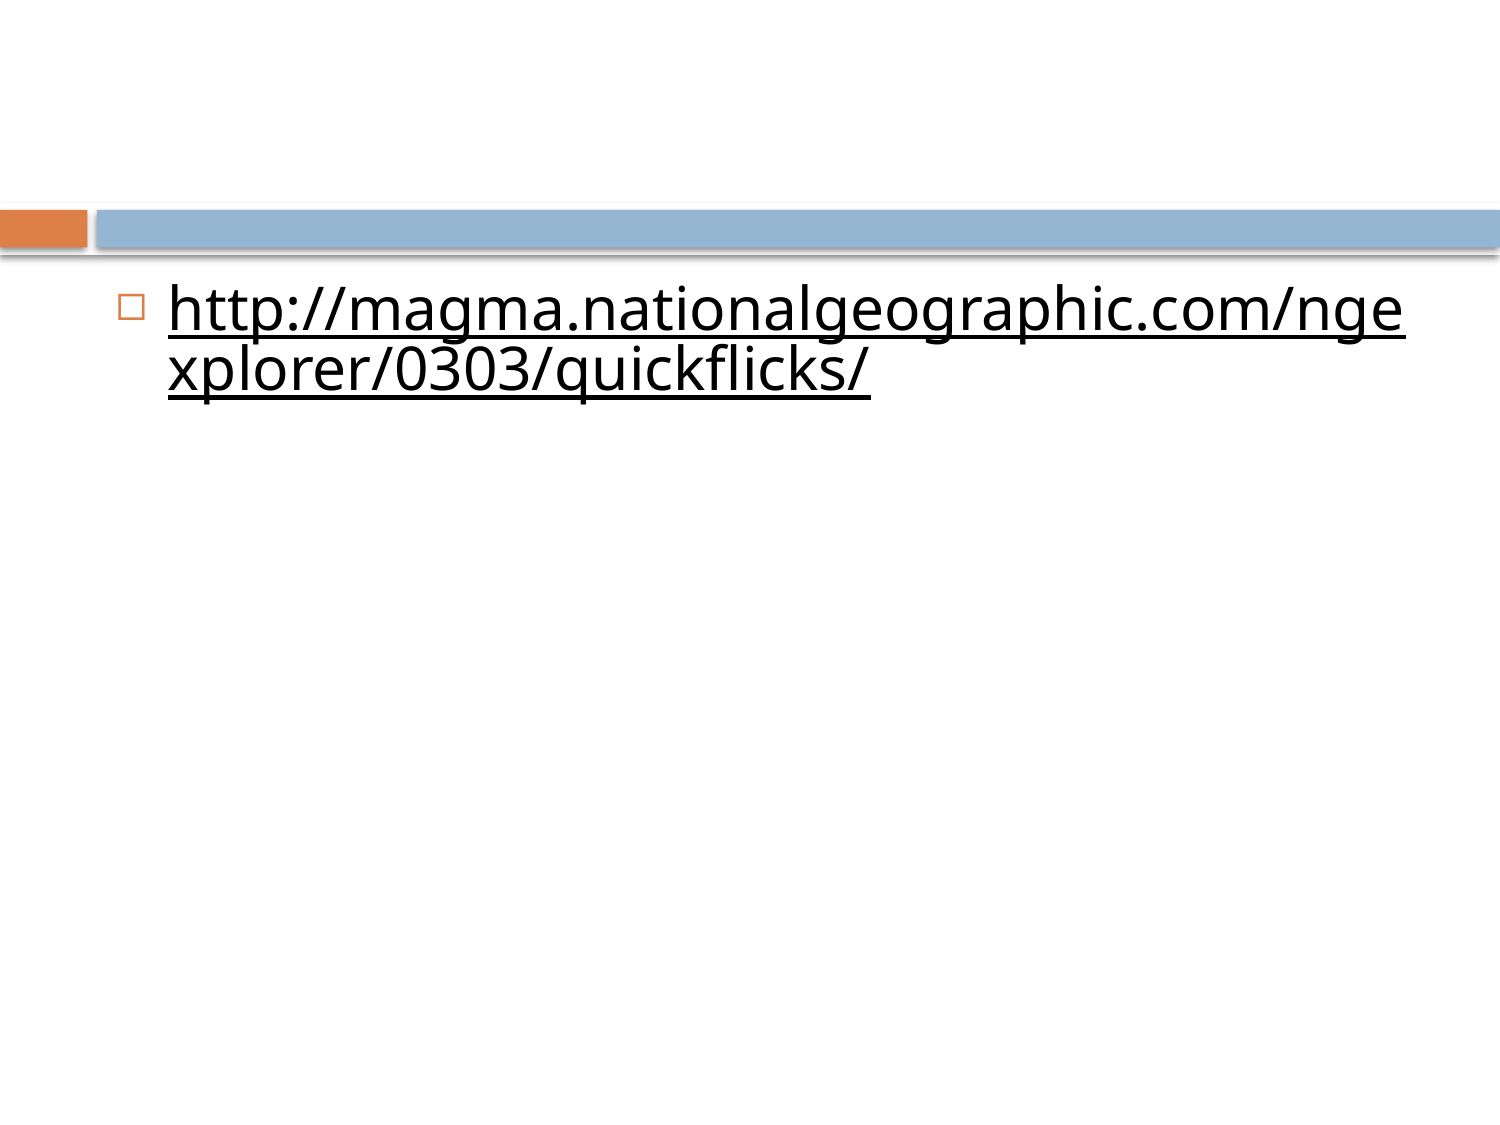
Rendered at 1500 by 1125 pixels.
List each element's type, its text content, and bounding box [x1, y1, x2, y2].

list http://magma.nationalgeographic.com/ngexplorer/0303/quickflicks/ [100, 262, 1439, 1001]
